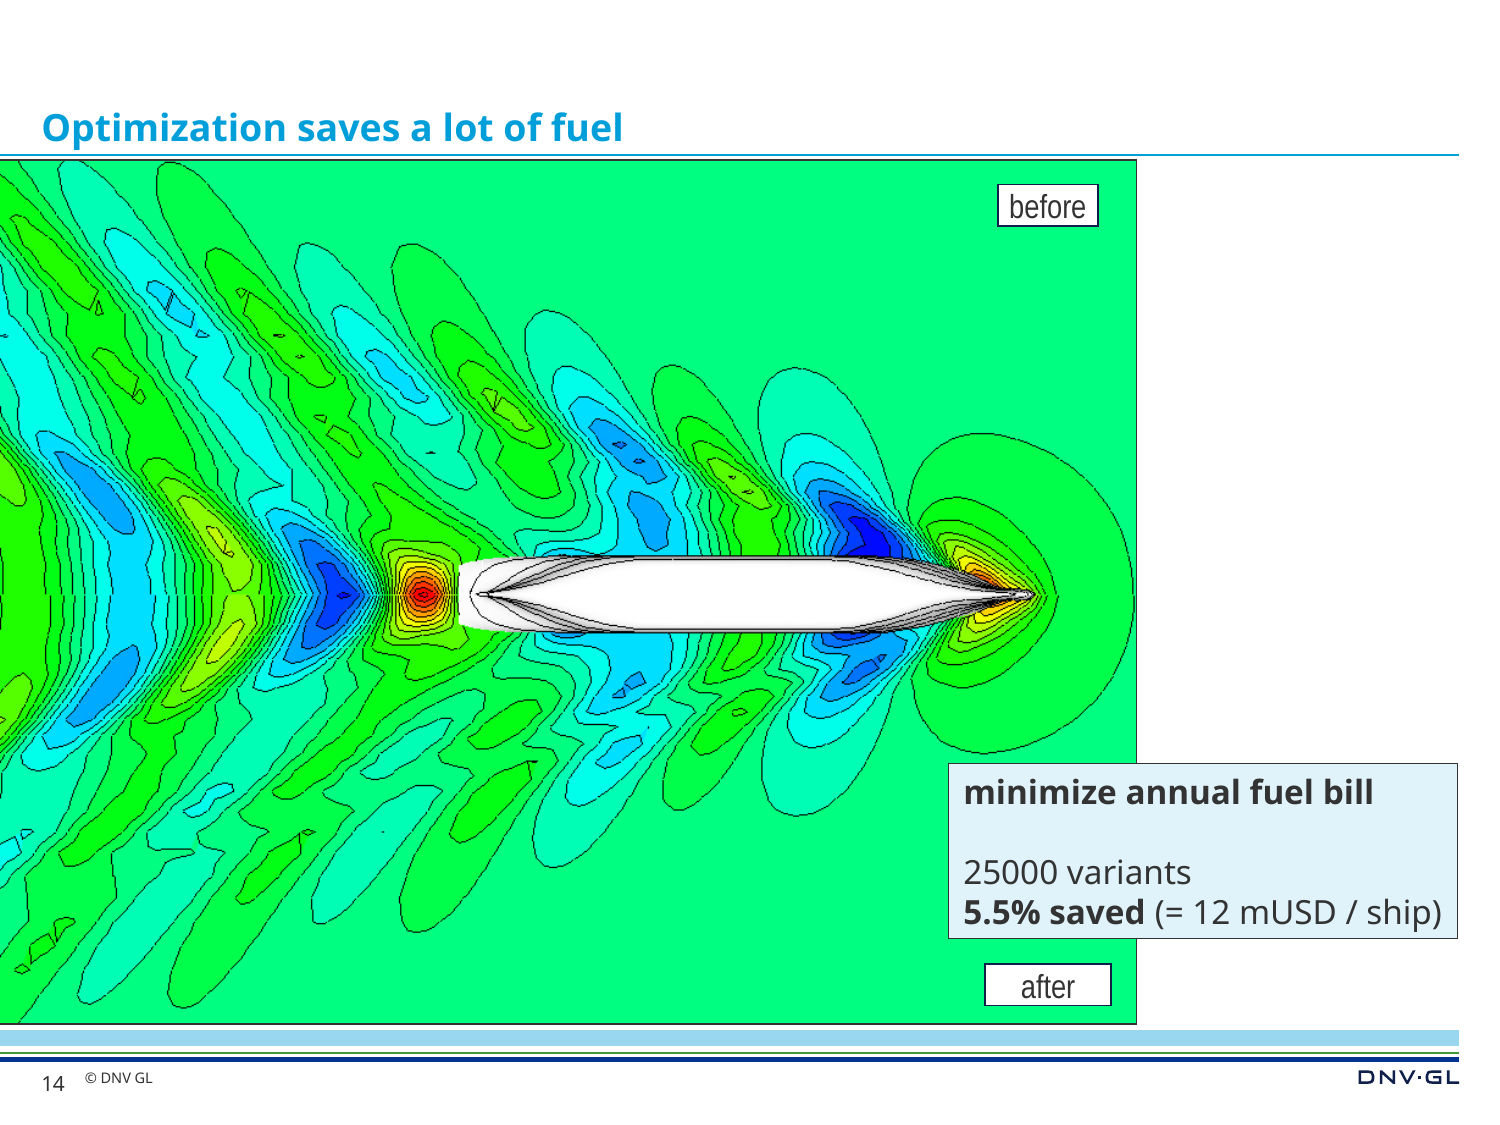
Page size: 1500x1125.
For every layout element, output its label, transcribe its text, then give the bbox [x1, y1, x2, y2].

picture [0, 160, 1137, 1024]
text_box minimize annual fuel bill 25000 variants 5.5% saved (= 12 mUSD / ship) [1140, 763, 1458, 939]
slide_number 14 [41, 1070, 81, 1123]
title Optimization saves a lot of fuel [41, 39, 1459, 150]
